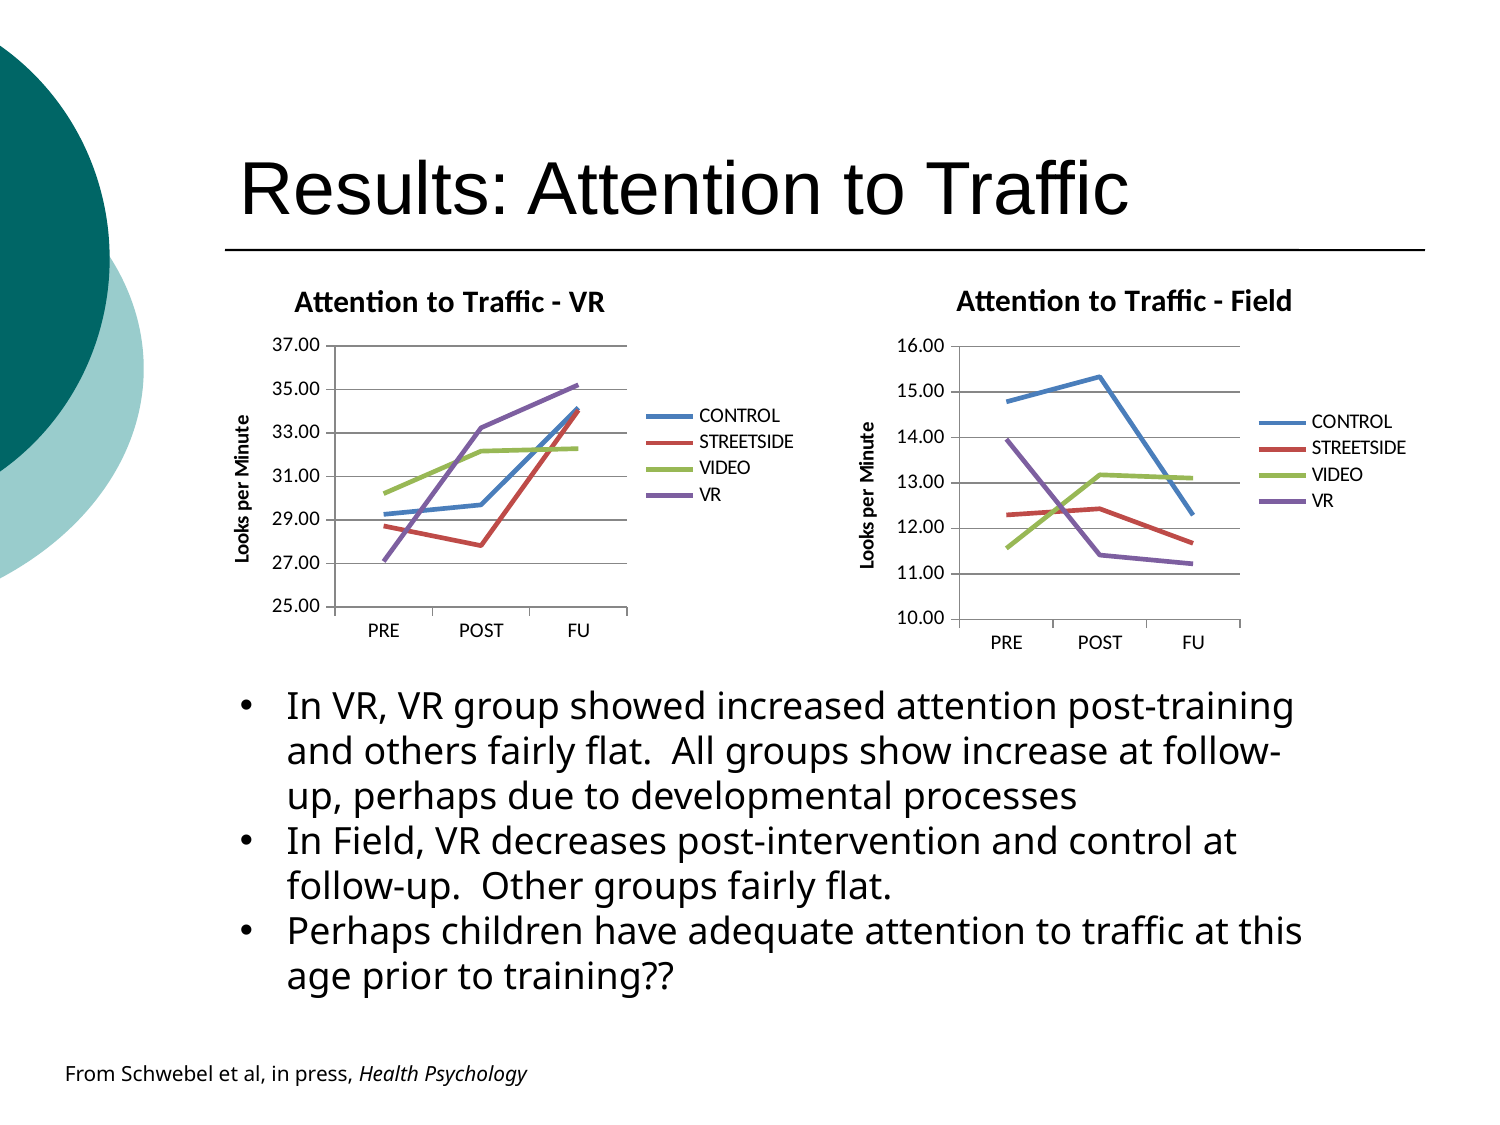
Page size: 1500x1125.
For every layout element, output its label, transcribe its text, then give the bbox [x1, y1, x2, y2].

text_box From Schwebel et al, in press, Health Psychology [49, 1052, 800, 1093]
text_box In VR, VR group showed increased attention post-training and others fairly flat. All groups show increase at follow-up, perhaps due to developmental processes In Field, VR decreases post-intervention and control at follow-up. Other groups fairly flat. Perhaps children have adequate attention to traffic at this age prior to training?? [224, 674, 1350, 1005]
chart [199, 262, 813, 651]
chart [824, 262, 1426, 663]
title Results: Attention to Traffic [224, 49, 1425, 237]
